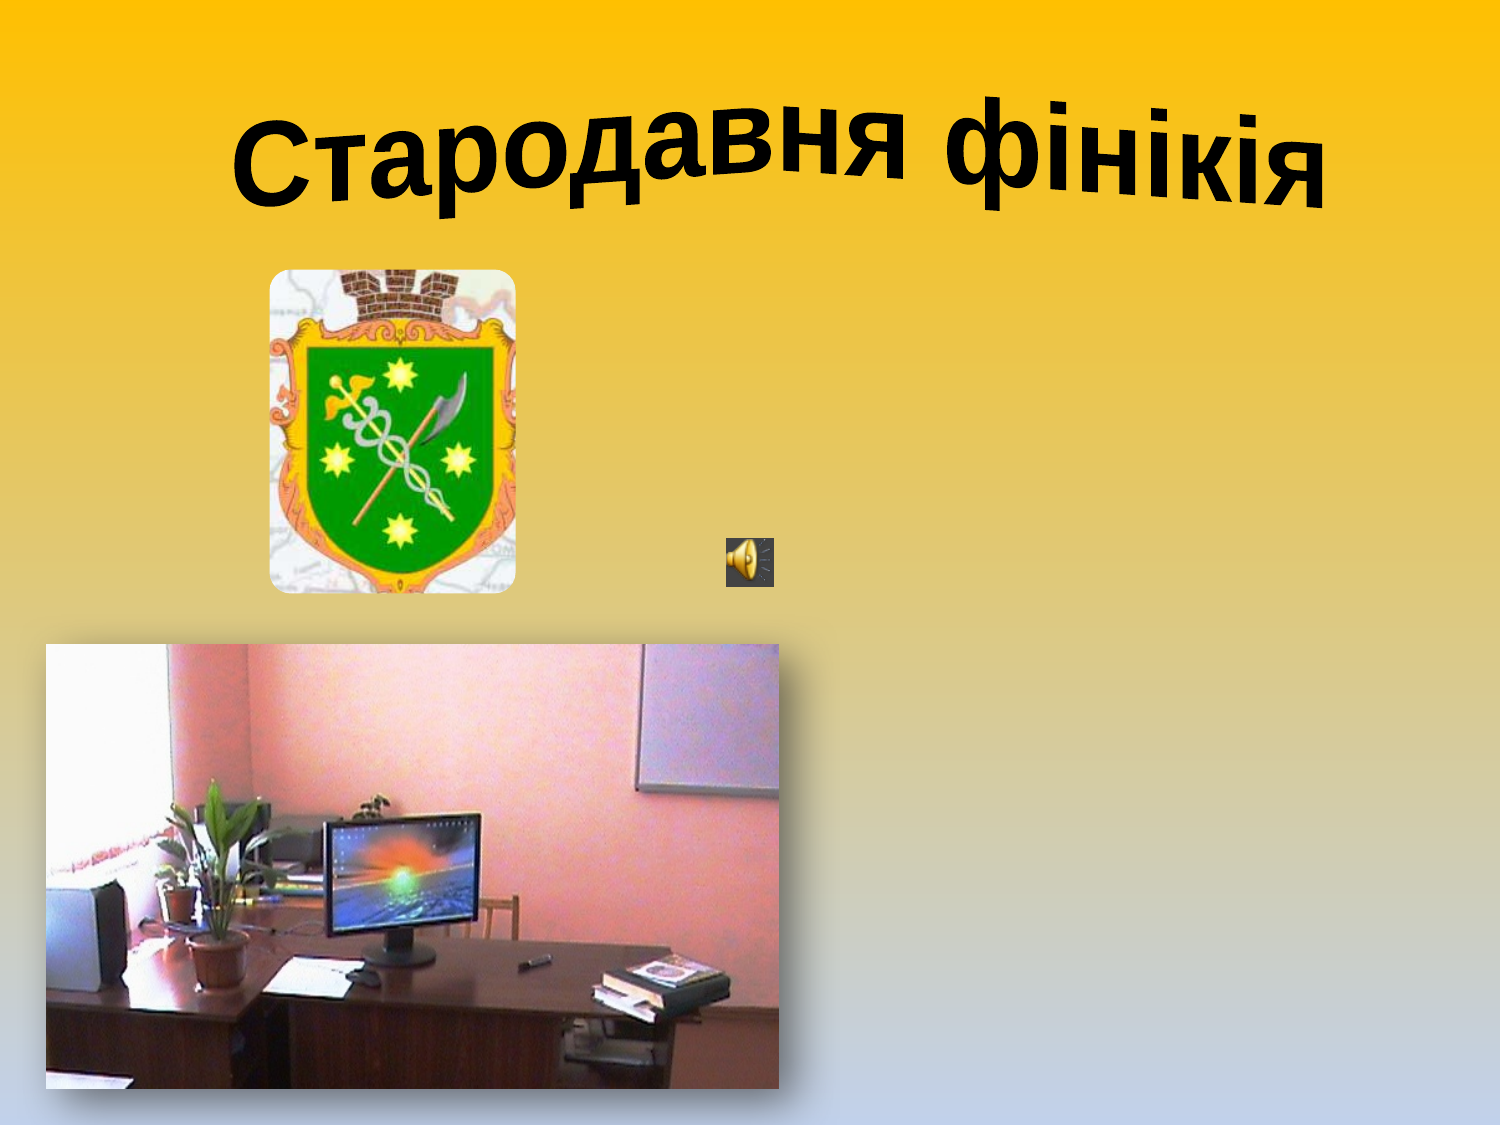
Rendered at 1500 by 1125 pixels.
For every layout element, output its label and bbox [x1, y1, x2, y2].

picture [46, 644, 779, 1089]
picture [724, 537, 776, 588]
picture [269, 269, 516, 594]
